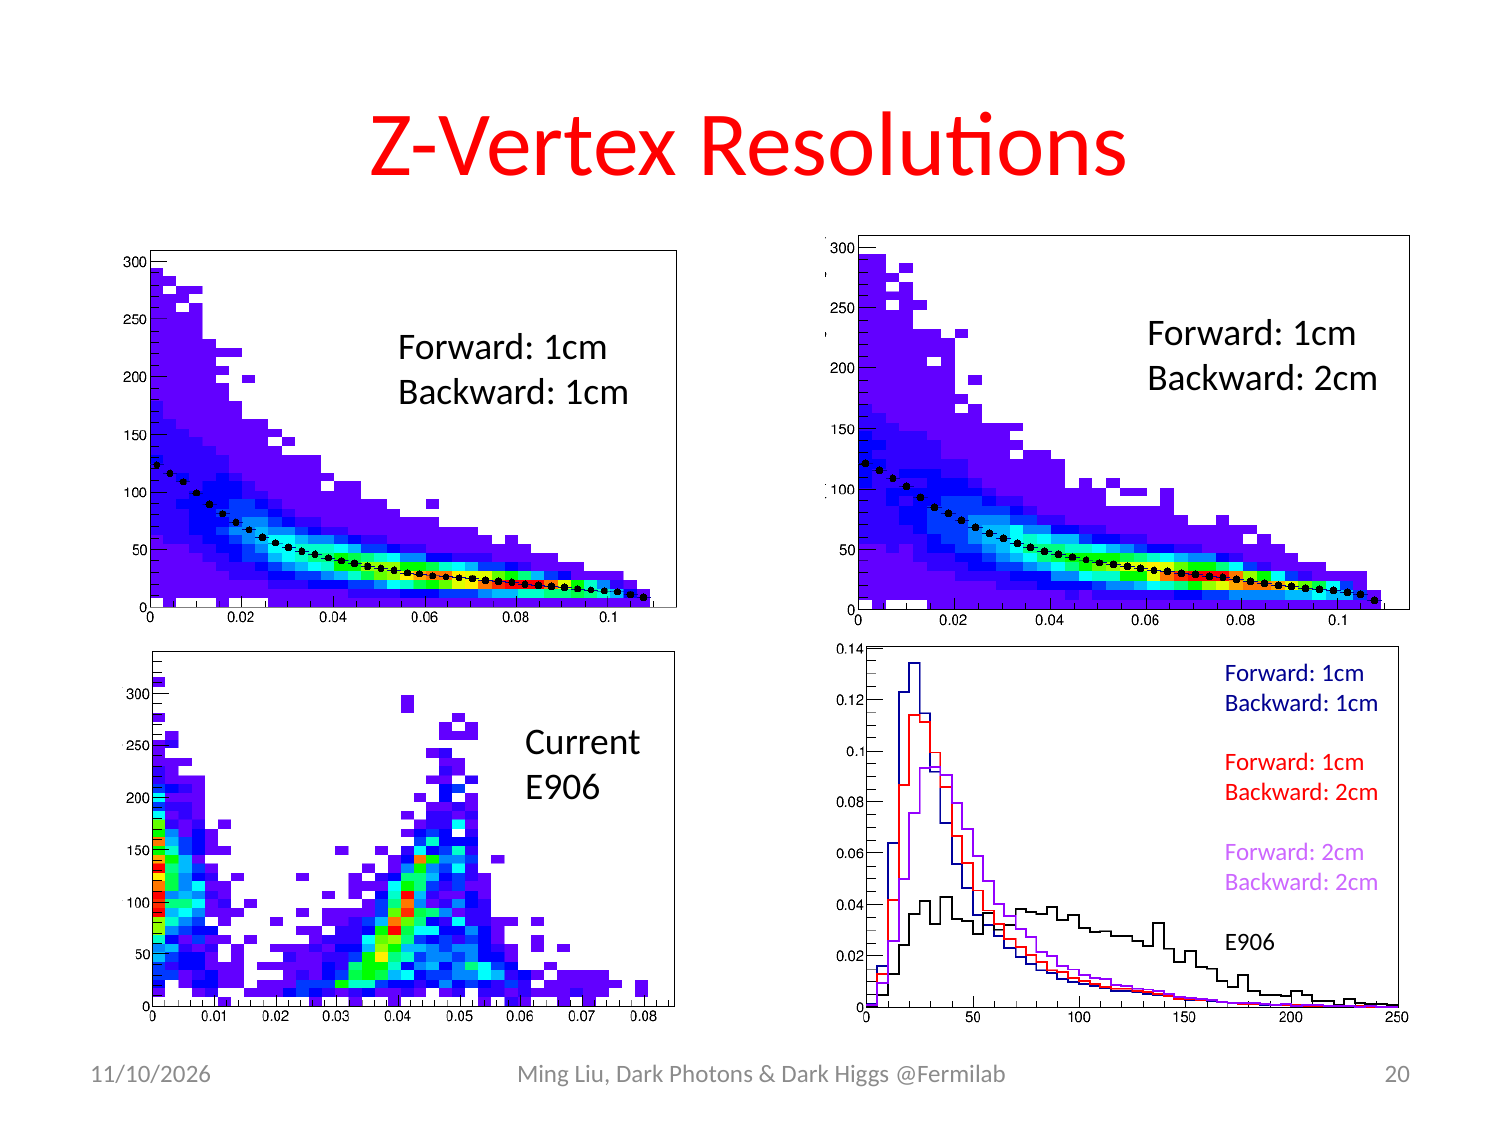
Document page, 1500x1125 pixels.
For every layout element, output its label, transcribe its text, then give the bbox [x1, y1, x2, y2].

picture [825, 224, 1419, 629]
title Z-Vertex Resolutions [75, 45, 1425, 233]
footer Ming Liu, Dark Photons & Dark Higgs @Fermilab [461, 1042, 1063, 1103]
picture [122, 238, 688, 624]
picture [122, 644, 688, 1024]
slide_number 20 [1074, 1042, 1425, 1103]
picture [824, 634, 1419, 1030]
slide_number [75, 1042, 425, 1103]
